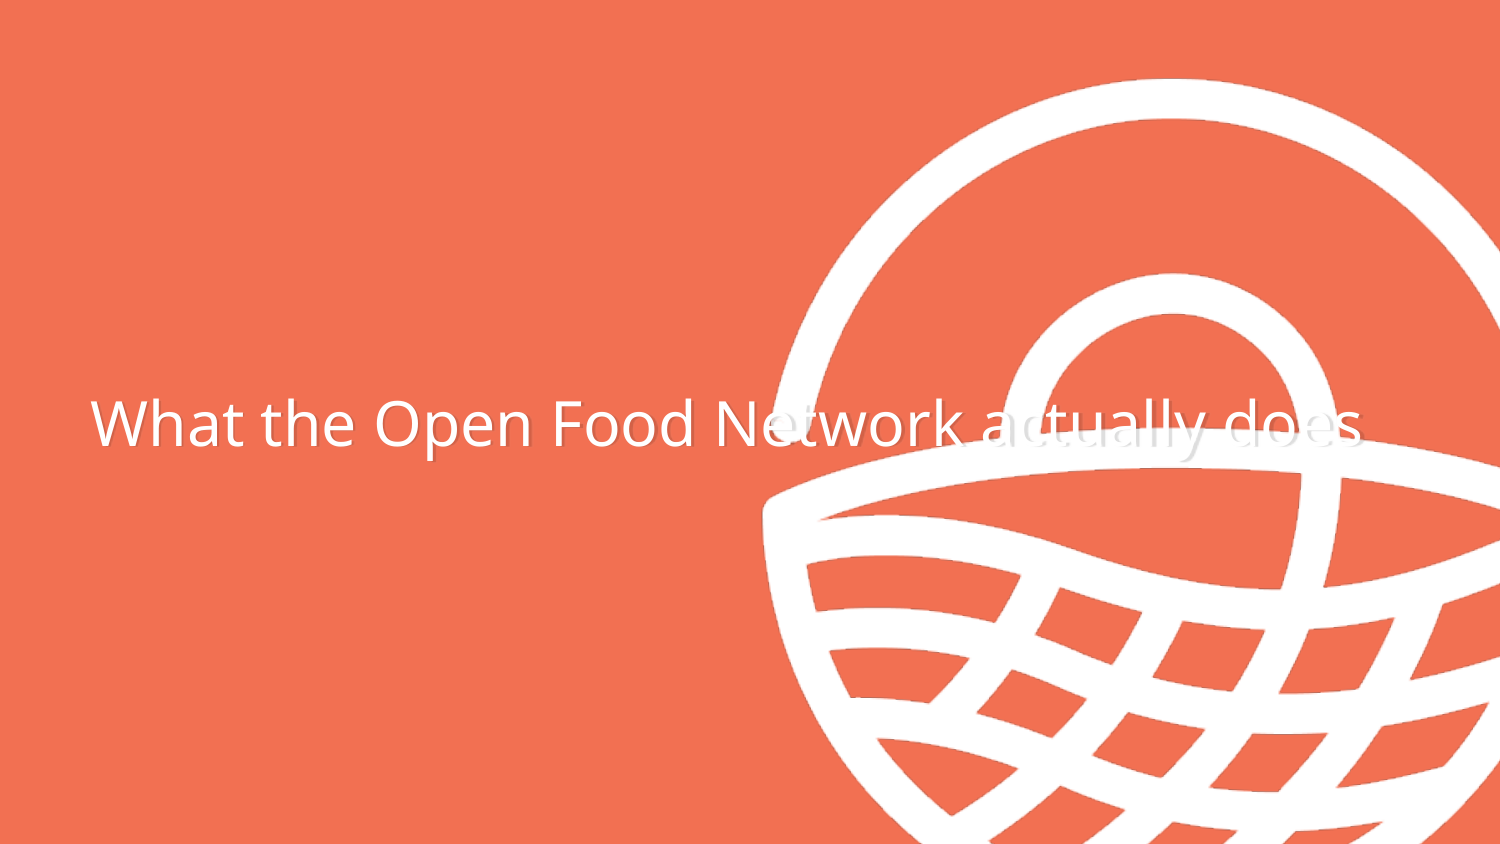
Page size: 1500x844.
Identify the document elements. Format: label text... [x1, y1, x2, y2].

picture [744, 77, 1500, 844]
text_box What the Open Food Network actually does [75, 338, 1425, 505]
